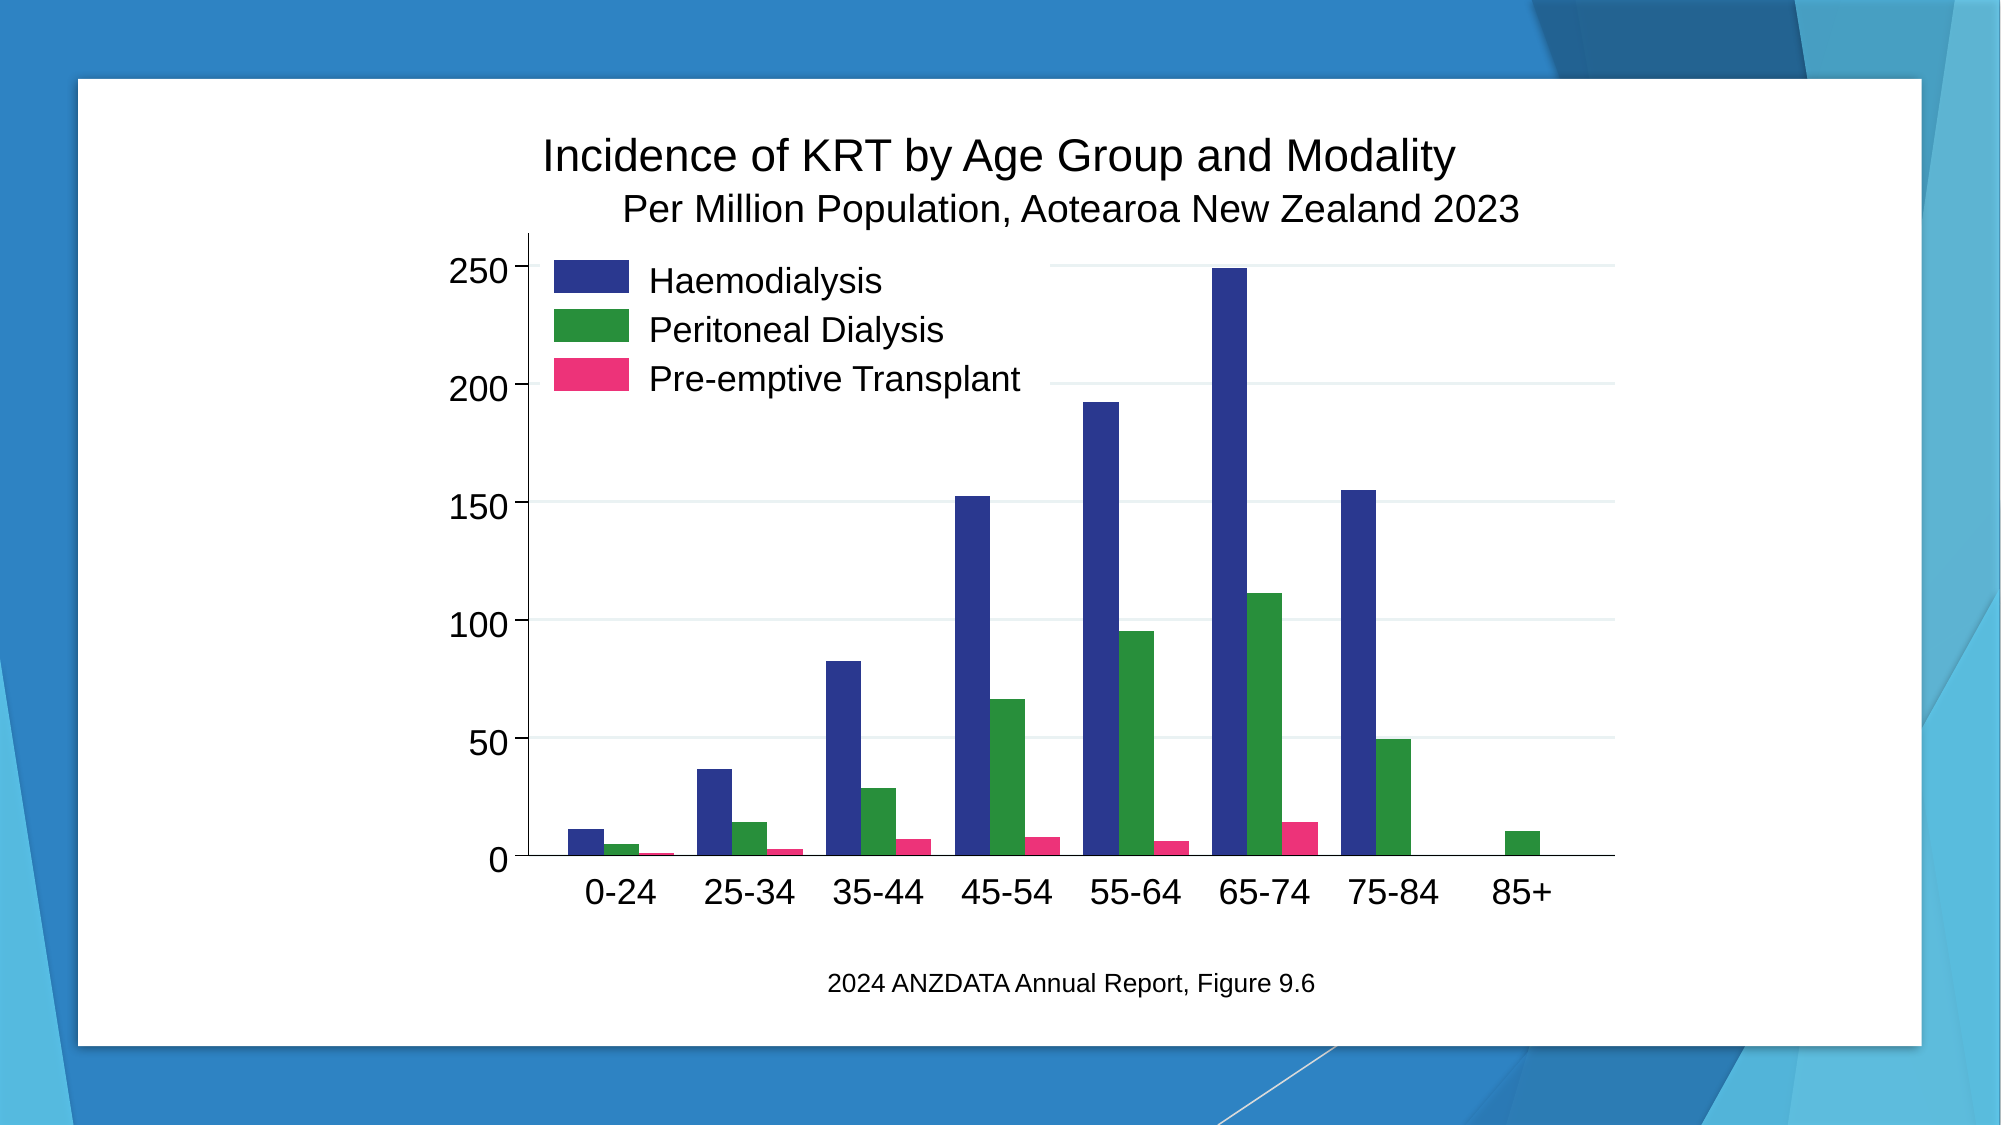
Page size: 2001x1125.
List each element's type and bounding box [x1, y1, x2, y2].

picture [352, 91, 1648, 1034]
text_box [0, 0, 2000, 1125]
